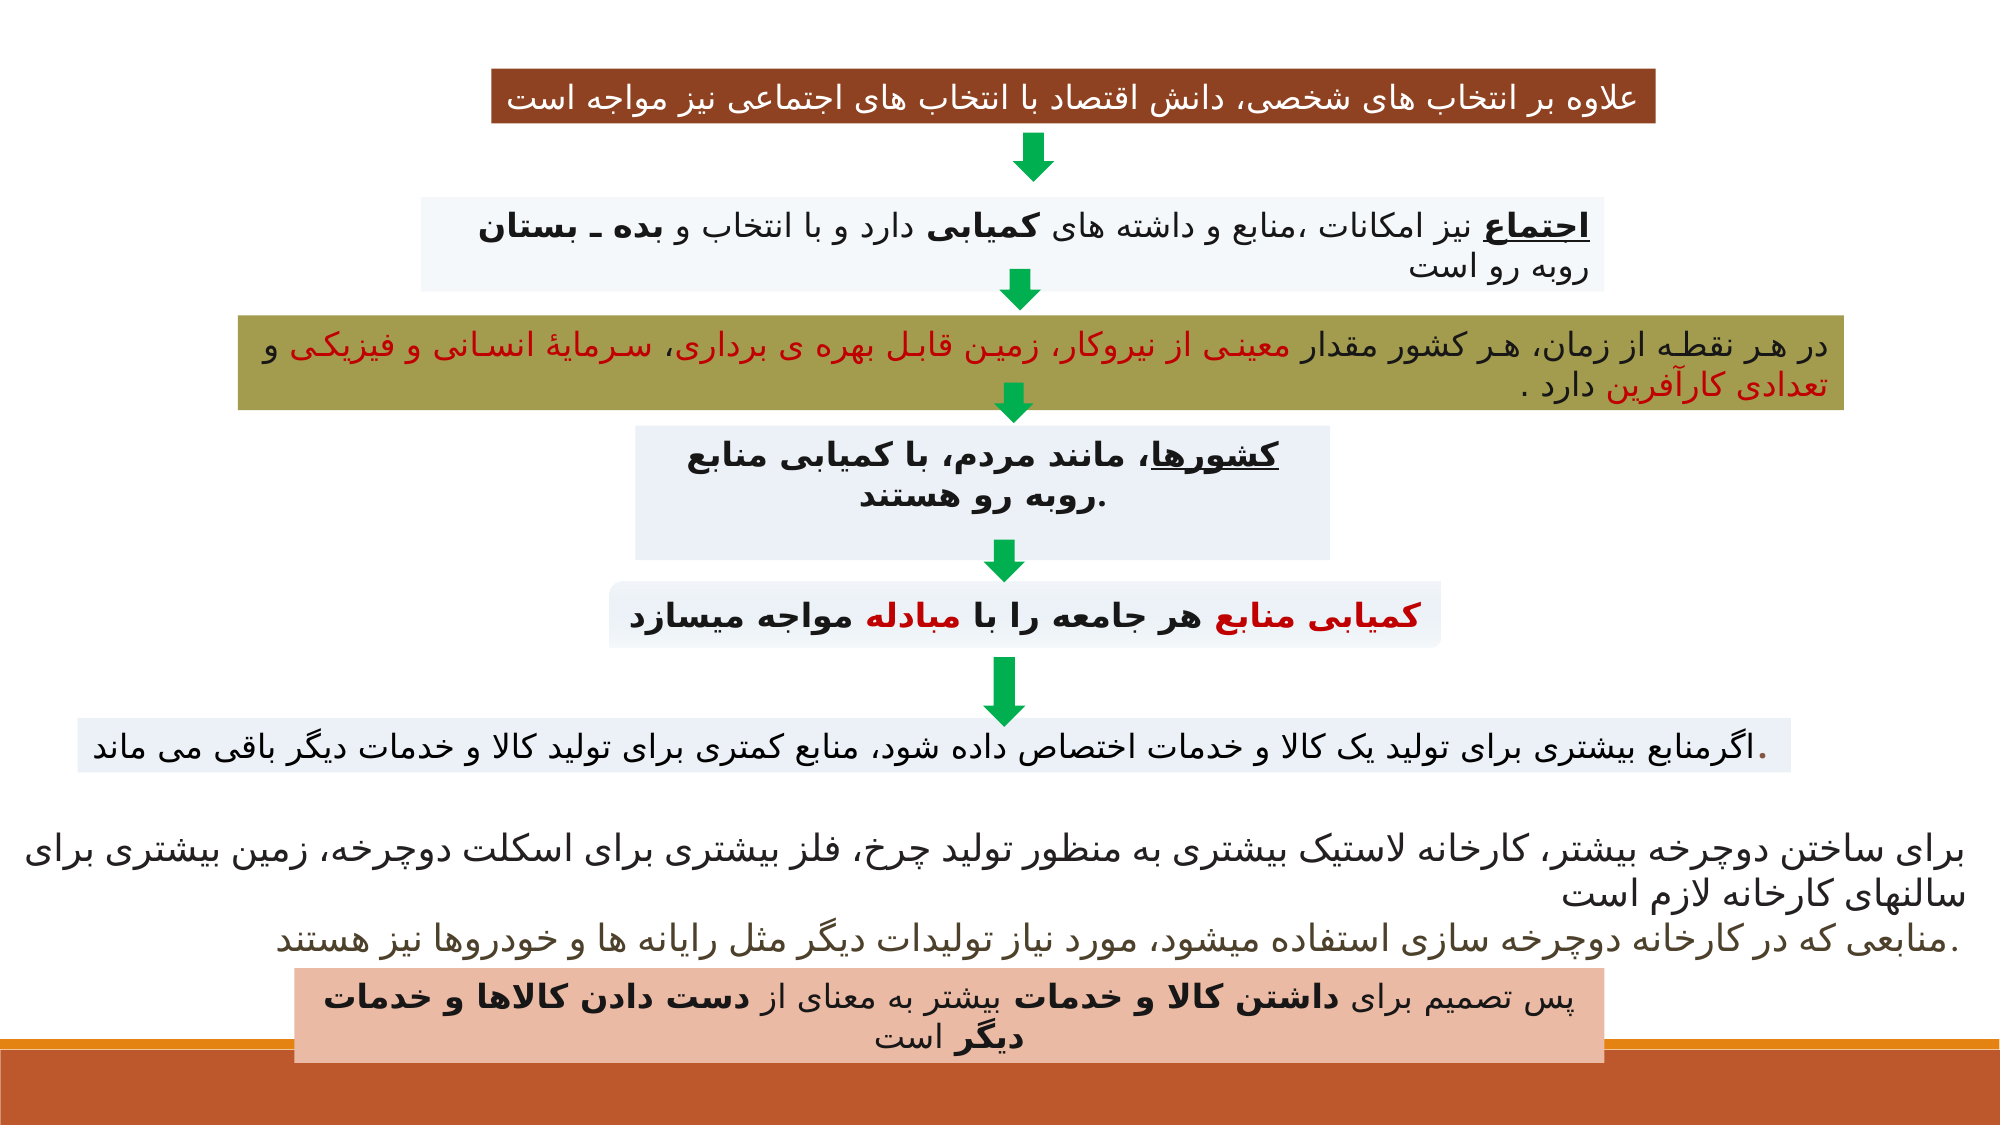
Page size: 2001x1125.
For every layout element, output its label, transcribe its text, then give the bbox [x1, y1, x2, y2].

text_box در هر نقطه از زمان، هر کشور مقدار معینی از نیروکار، زمین قابل بهره ی برداری، سرمایۀ انسانی و فیزیکی و تعدادی کارآفرین دارد . [237, 315, 1844, 411]
text_box [999, 268, 1041, 311]
text_box [994, 382, 1034, 424]
text_box برای ساختن دوچرخه بیشتر، کارخانه لاستیک بیشتری به منظور تولید چرخ، فلز بیشتری برای اسکلت دوچرخه، زمین بیشتری برای سالنهای کارخانه لازم است منابعی که در کارخانه دوچرخه سازی استفاده میشود، مورد نیاز تولیدات دیگر مثل رایانه ها و خودروها نیز هستند. [0, 816, 1983, 1012]
text_box علاوه بر انتخاب های شخصی، دانش اقتصاد با انتخاب های اجتماعی نیز مواجه است [491, 68, 1656, 124]
text_box اگرمنابع بیشتری برای تولید یک کالا و خدمات اختصاص داده شود، منابع کمتری برای تولید کالا و خدمات دیگر باقی می ماند. [77, 717, 1791, 773]
text_box اجتماع نیز امکانات ،منابع و داشته های کمیابی دارد و با انتخاب و بده ـ بستان روبه رو است [420, 197, 1605, 292]
text_box [983, 657, 1026, 727]
text_box [983, 539, 1026, 583]
text_box کشورها، مانند مردم، با کمیابی منابع روبه رو هستند. [635, 425, 1331, 561]
text_box پس تصمیم برای داشتن کالا و خدمات بیشتر به معنای از دست دادن کالاها و خدمات دیگر است [294, 1012, 1605, 1063]
text_box کمیابی منابع هر جامعه را با مبادله مواجه میسازد [609, 581, 1441, 648]
text_box [1012, 132, 1055, 182]
